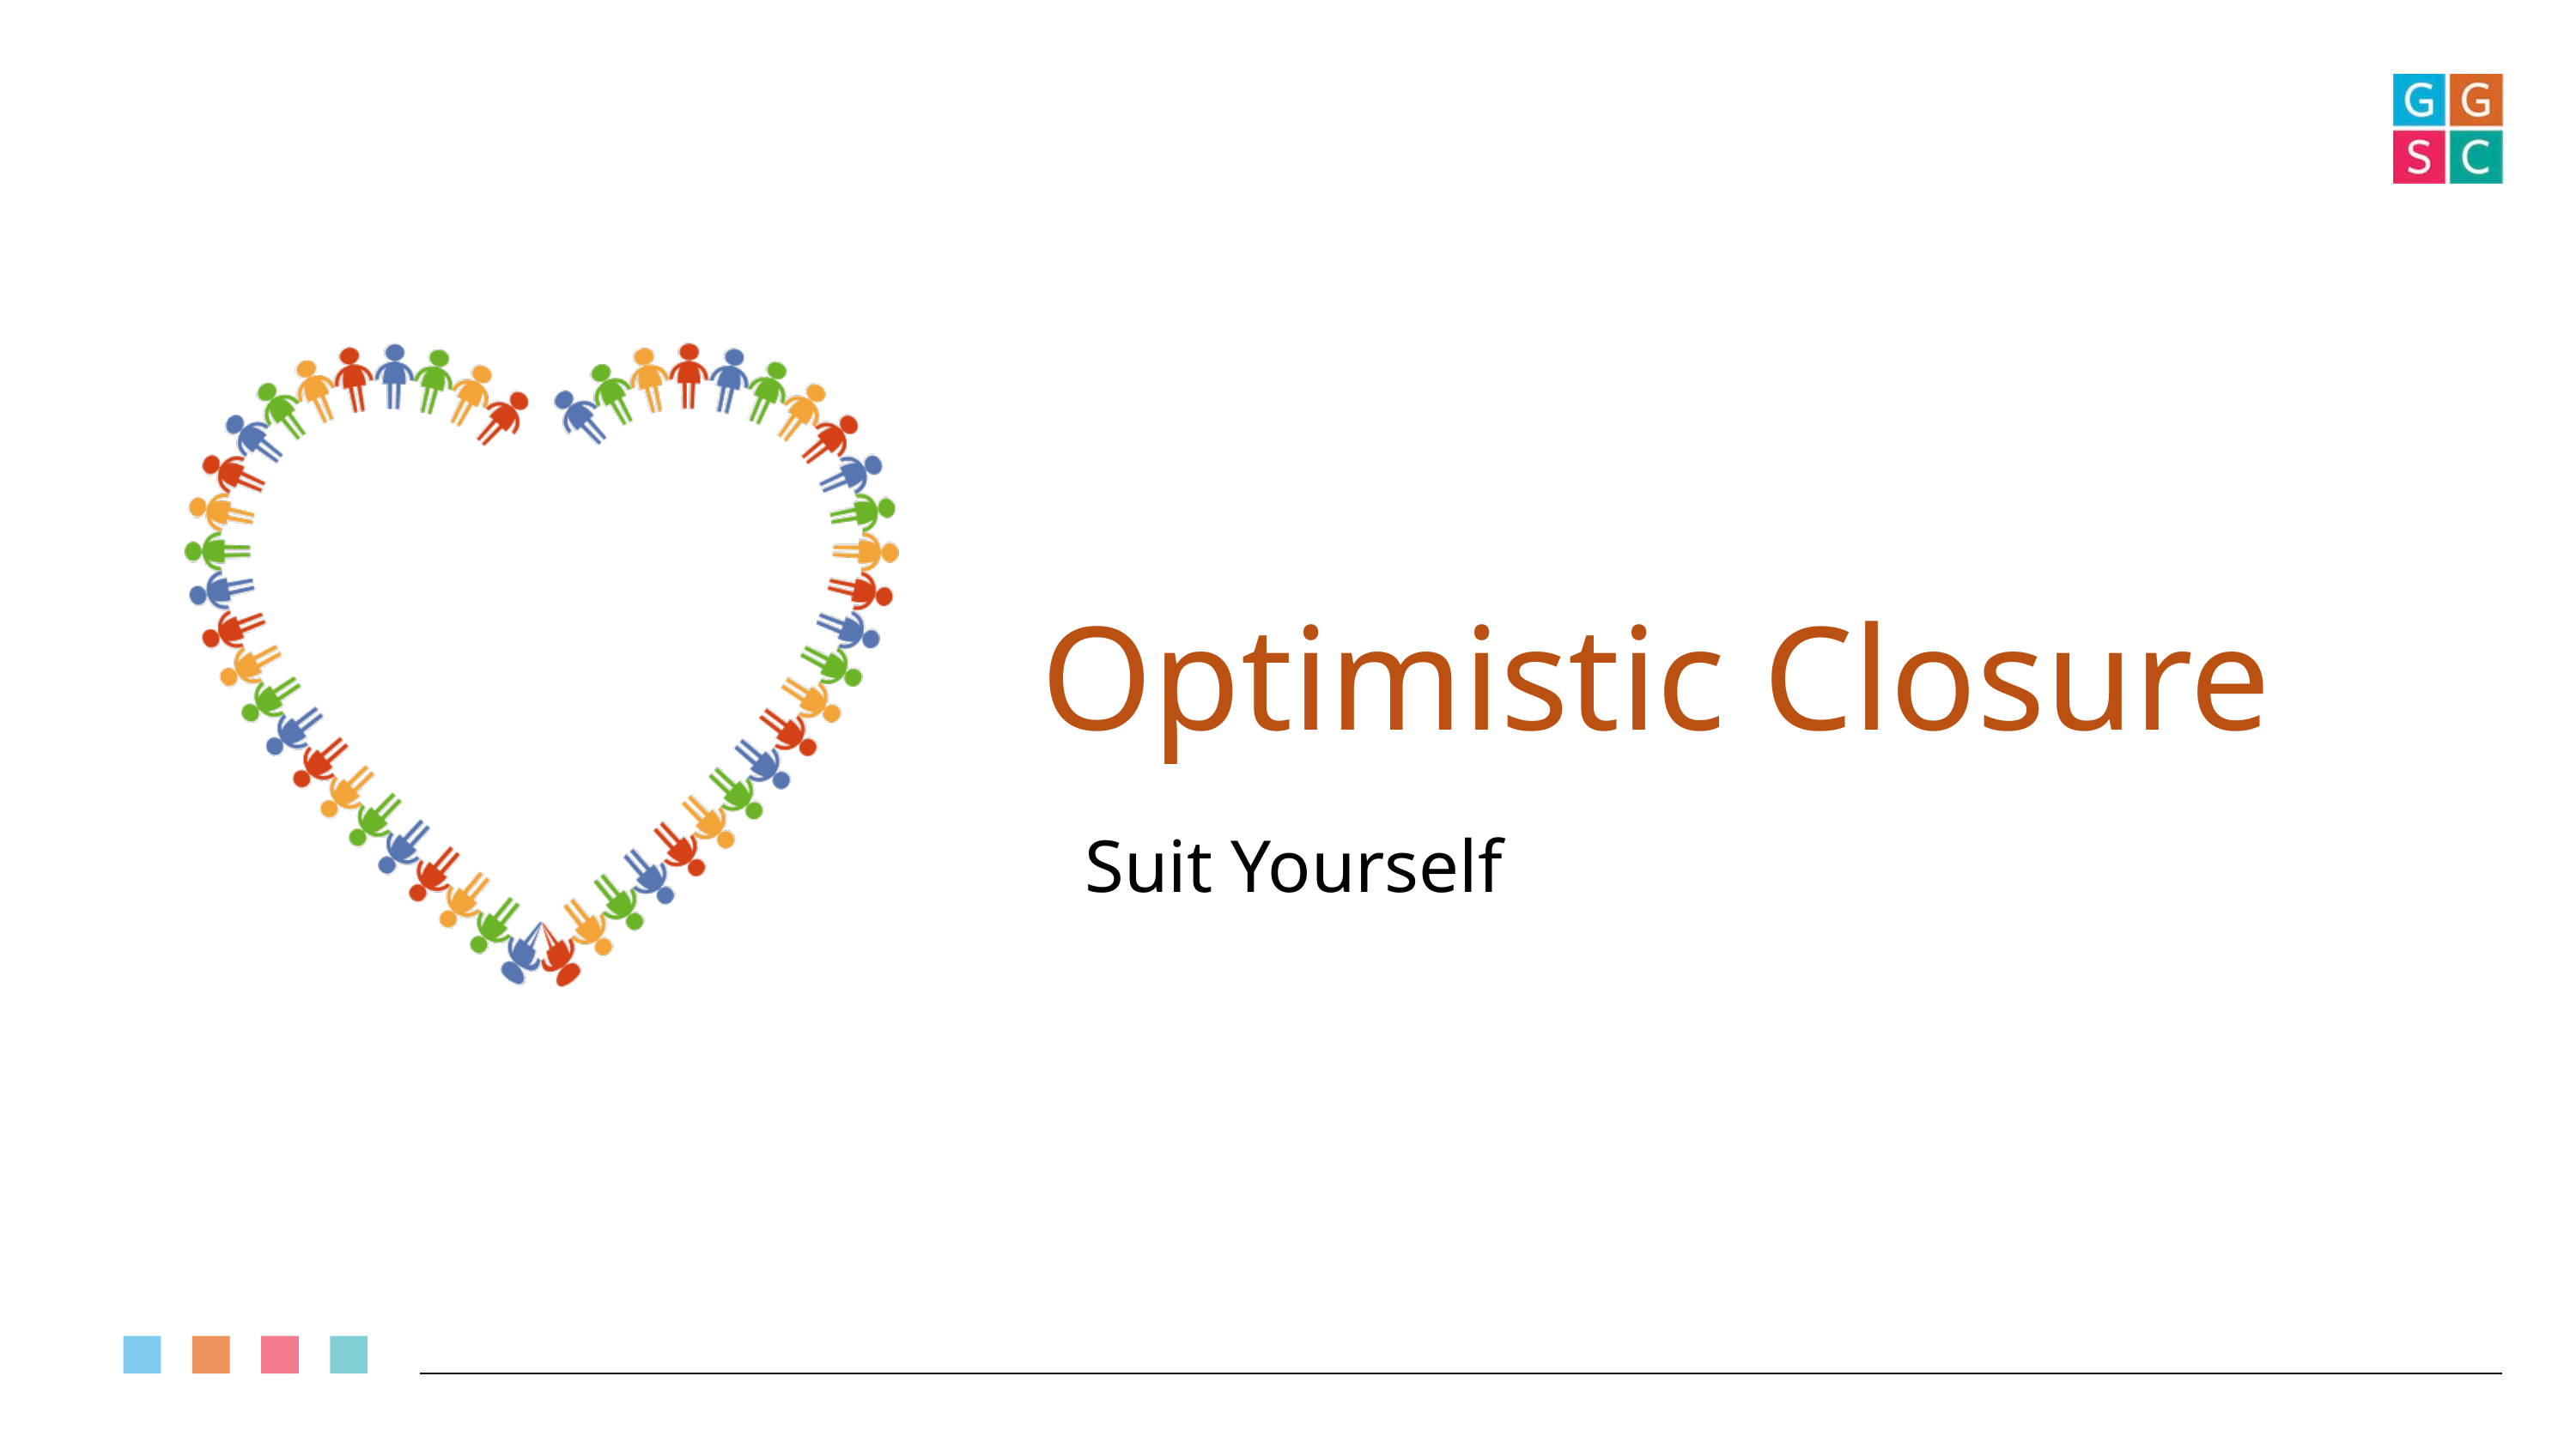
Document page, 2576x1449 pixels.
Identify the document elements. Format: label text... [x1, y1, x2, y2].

title Optimistic Closure [1041, 606, 2501, 774]
picture [2393, 74, 2503, 184]
text_box Suit Yourself [1072, 808, 2228, 920]
picture [170, 293, 914, 1037]
picture [2403, 82, 2439, 120]
picture [2393, 74, 2399, 82]
picture [2393, 86, 2400, 119]
